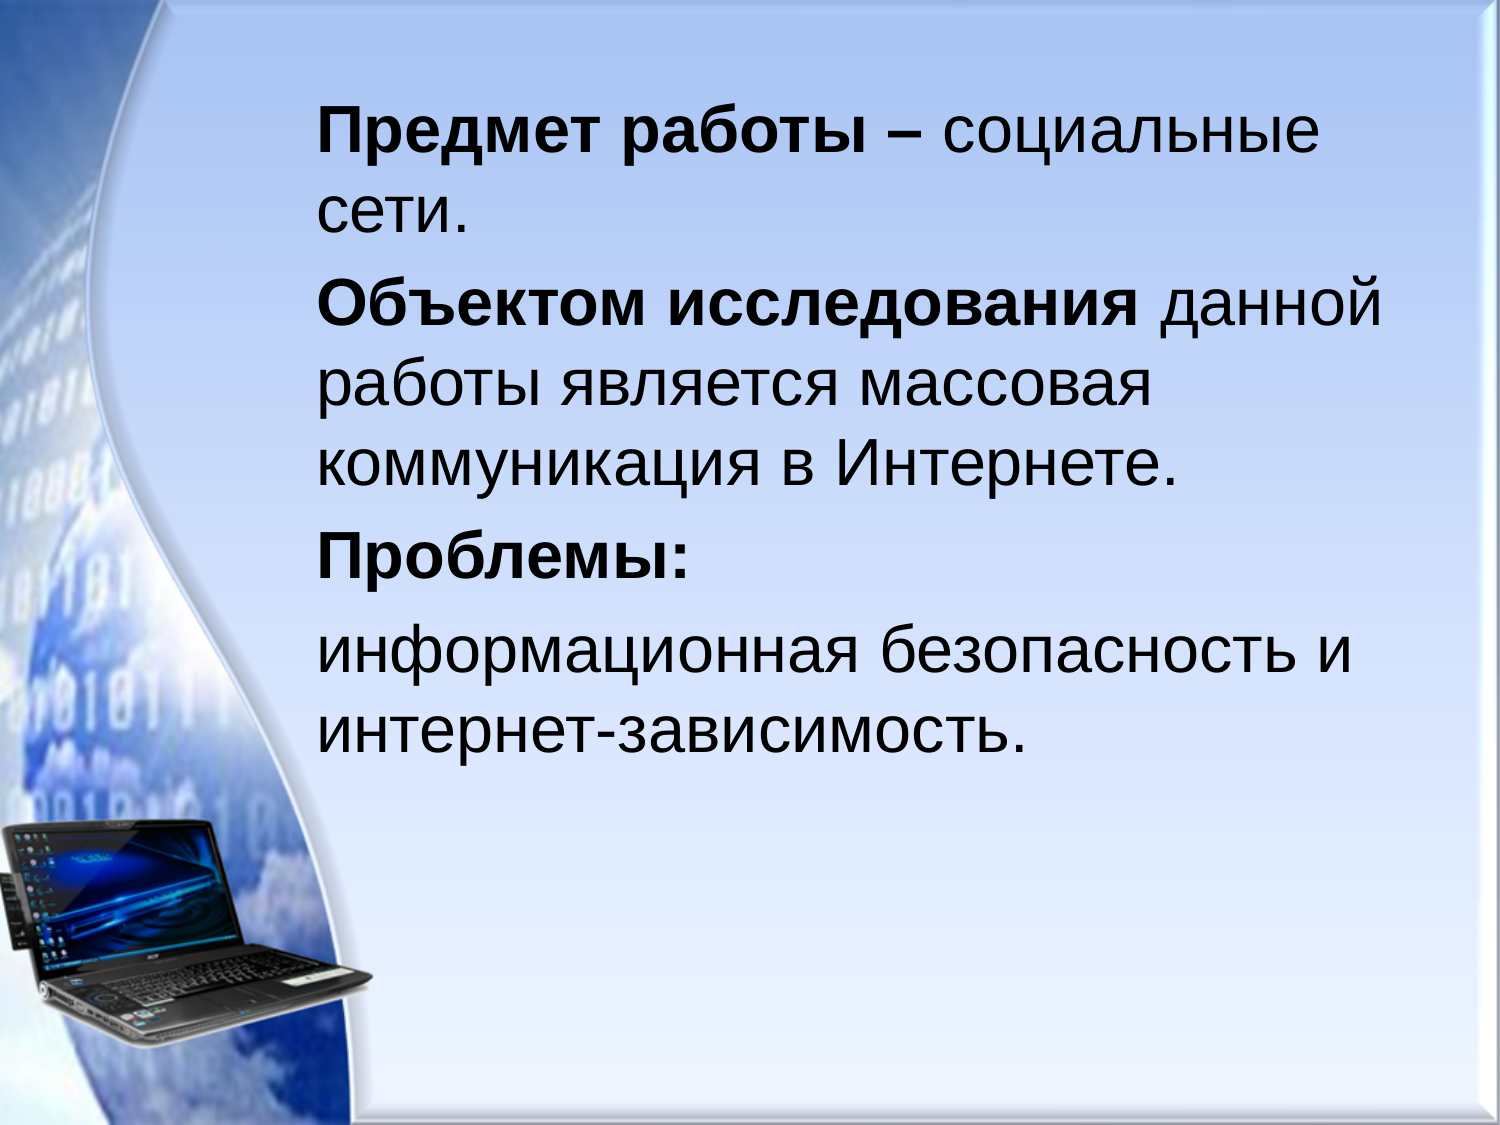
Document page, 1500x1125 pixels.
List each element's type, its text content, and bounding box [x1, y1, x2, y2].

picture [0, 0, 1500, 1125]
list Предмет работы – социальные сети. Объектом исследования данной работы является массовая коммуникация в Интернете. Проблемы: информационная безопасность и интернет-зависимость. [301, 78, 1452, 846]
